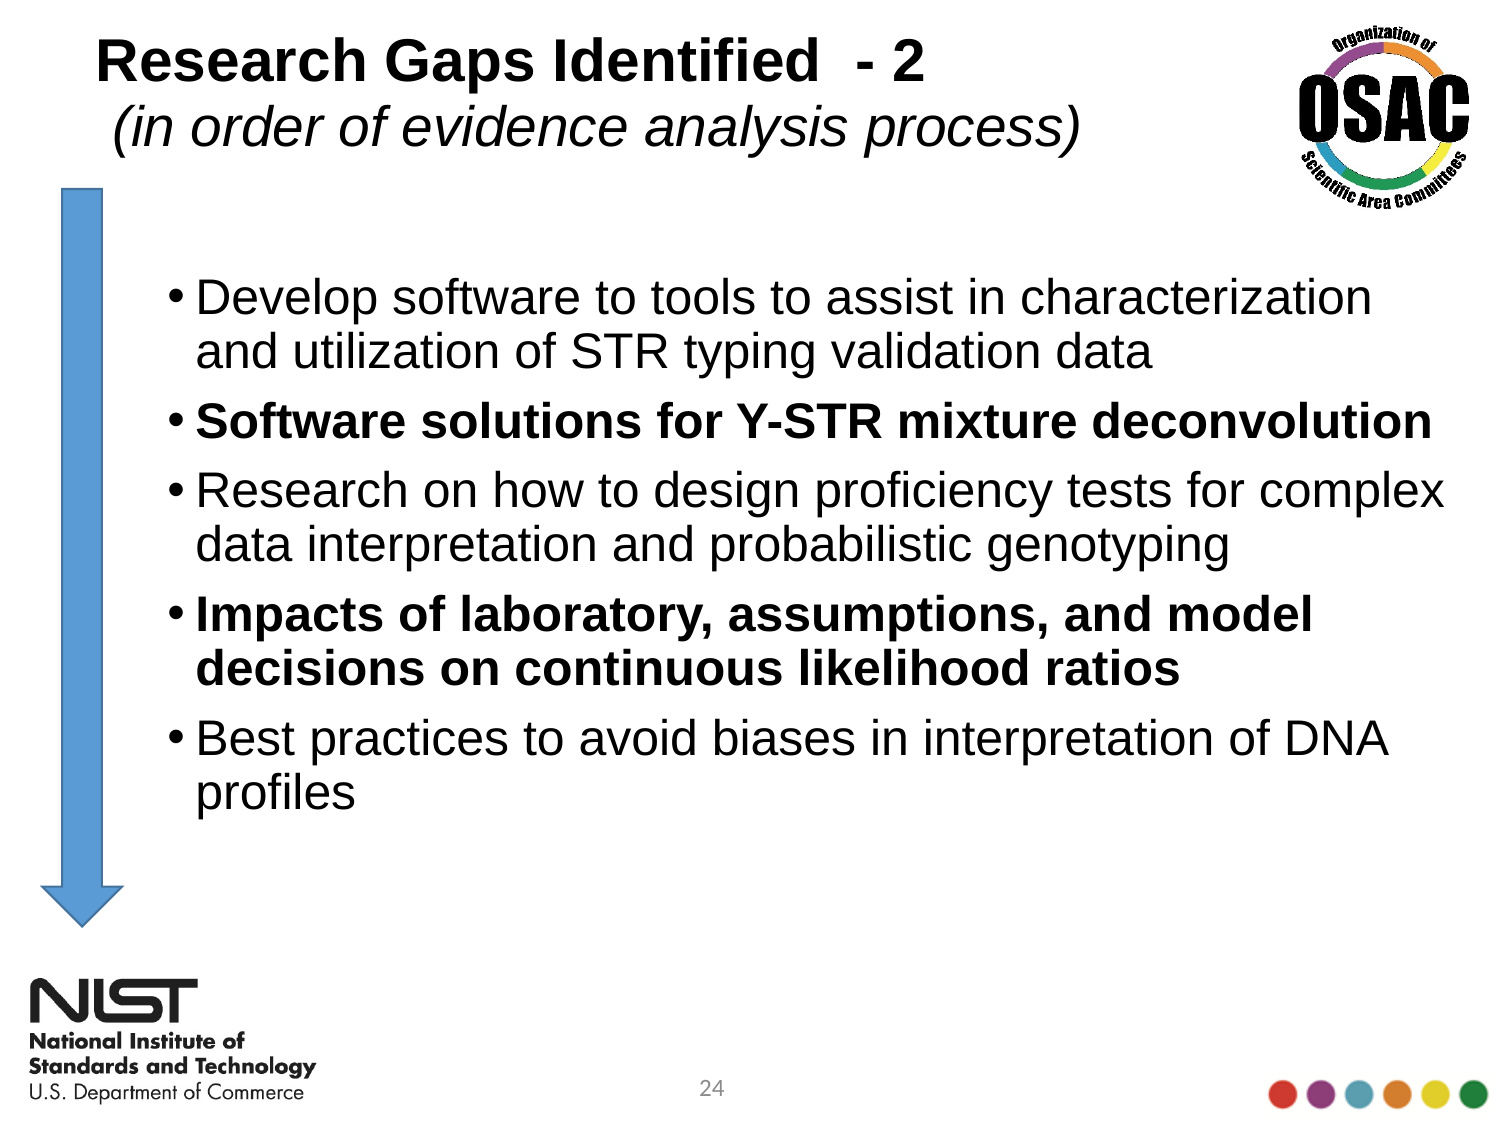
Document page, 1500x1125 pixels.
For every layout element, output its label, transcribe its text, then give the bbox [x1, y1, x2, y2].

slide_number 24 [543, 1057, 881, 1117]
title Research Gaps Identified - 2 (in order of evidence analysis process) [80, 21, 1375, 168]
picture [0, 964, 336, 1118]
picture [1266, 1071, 1492, 1118]
text_box [39, 187, 125, 928]
list Develop software to tools to assist in characterization and utilization of STR typing validation data Software solutions for Y-STR mixture deconvolution Research on how to design proficiency tests for complex data interpretation and probabilistic genotyping Impacts of laboratory, assumptions, and model decisions on continuous likelihood ratios Best practices to avoid biases in interpretation of DNA profiles [152, 264, 1478, 964]
picture [1295, 23, 1472, 214]
